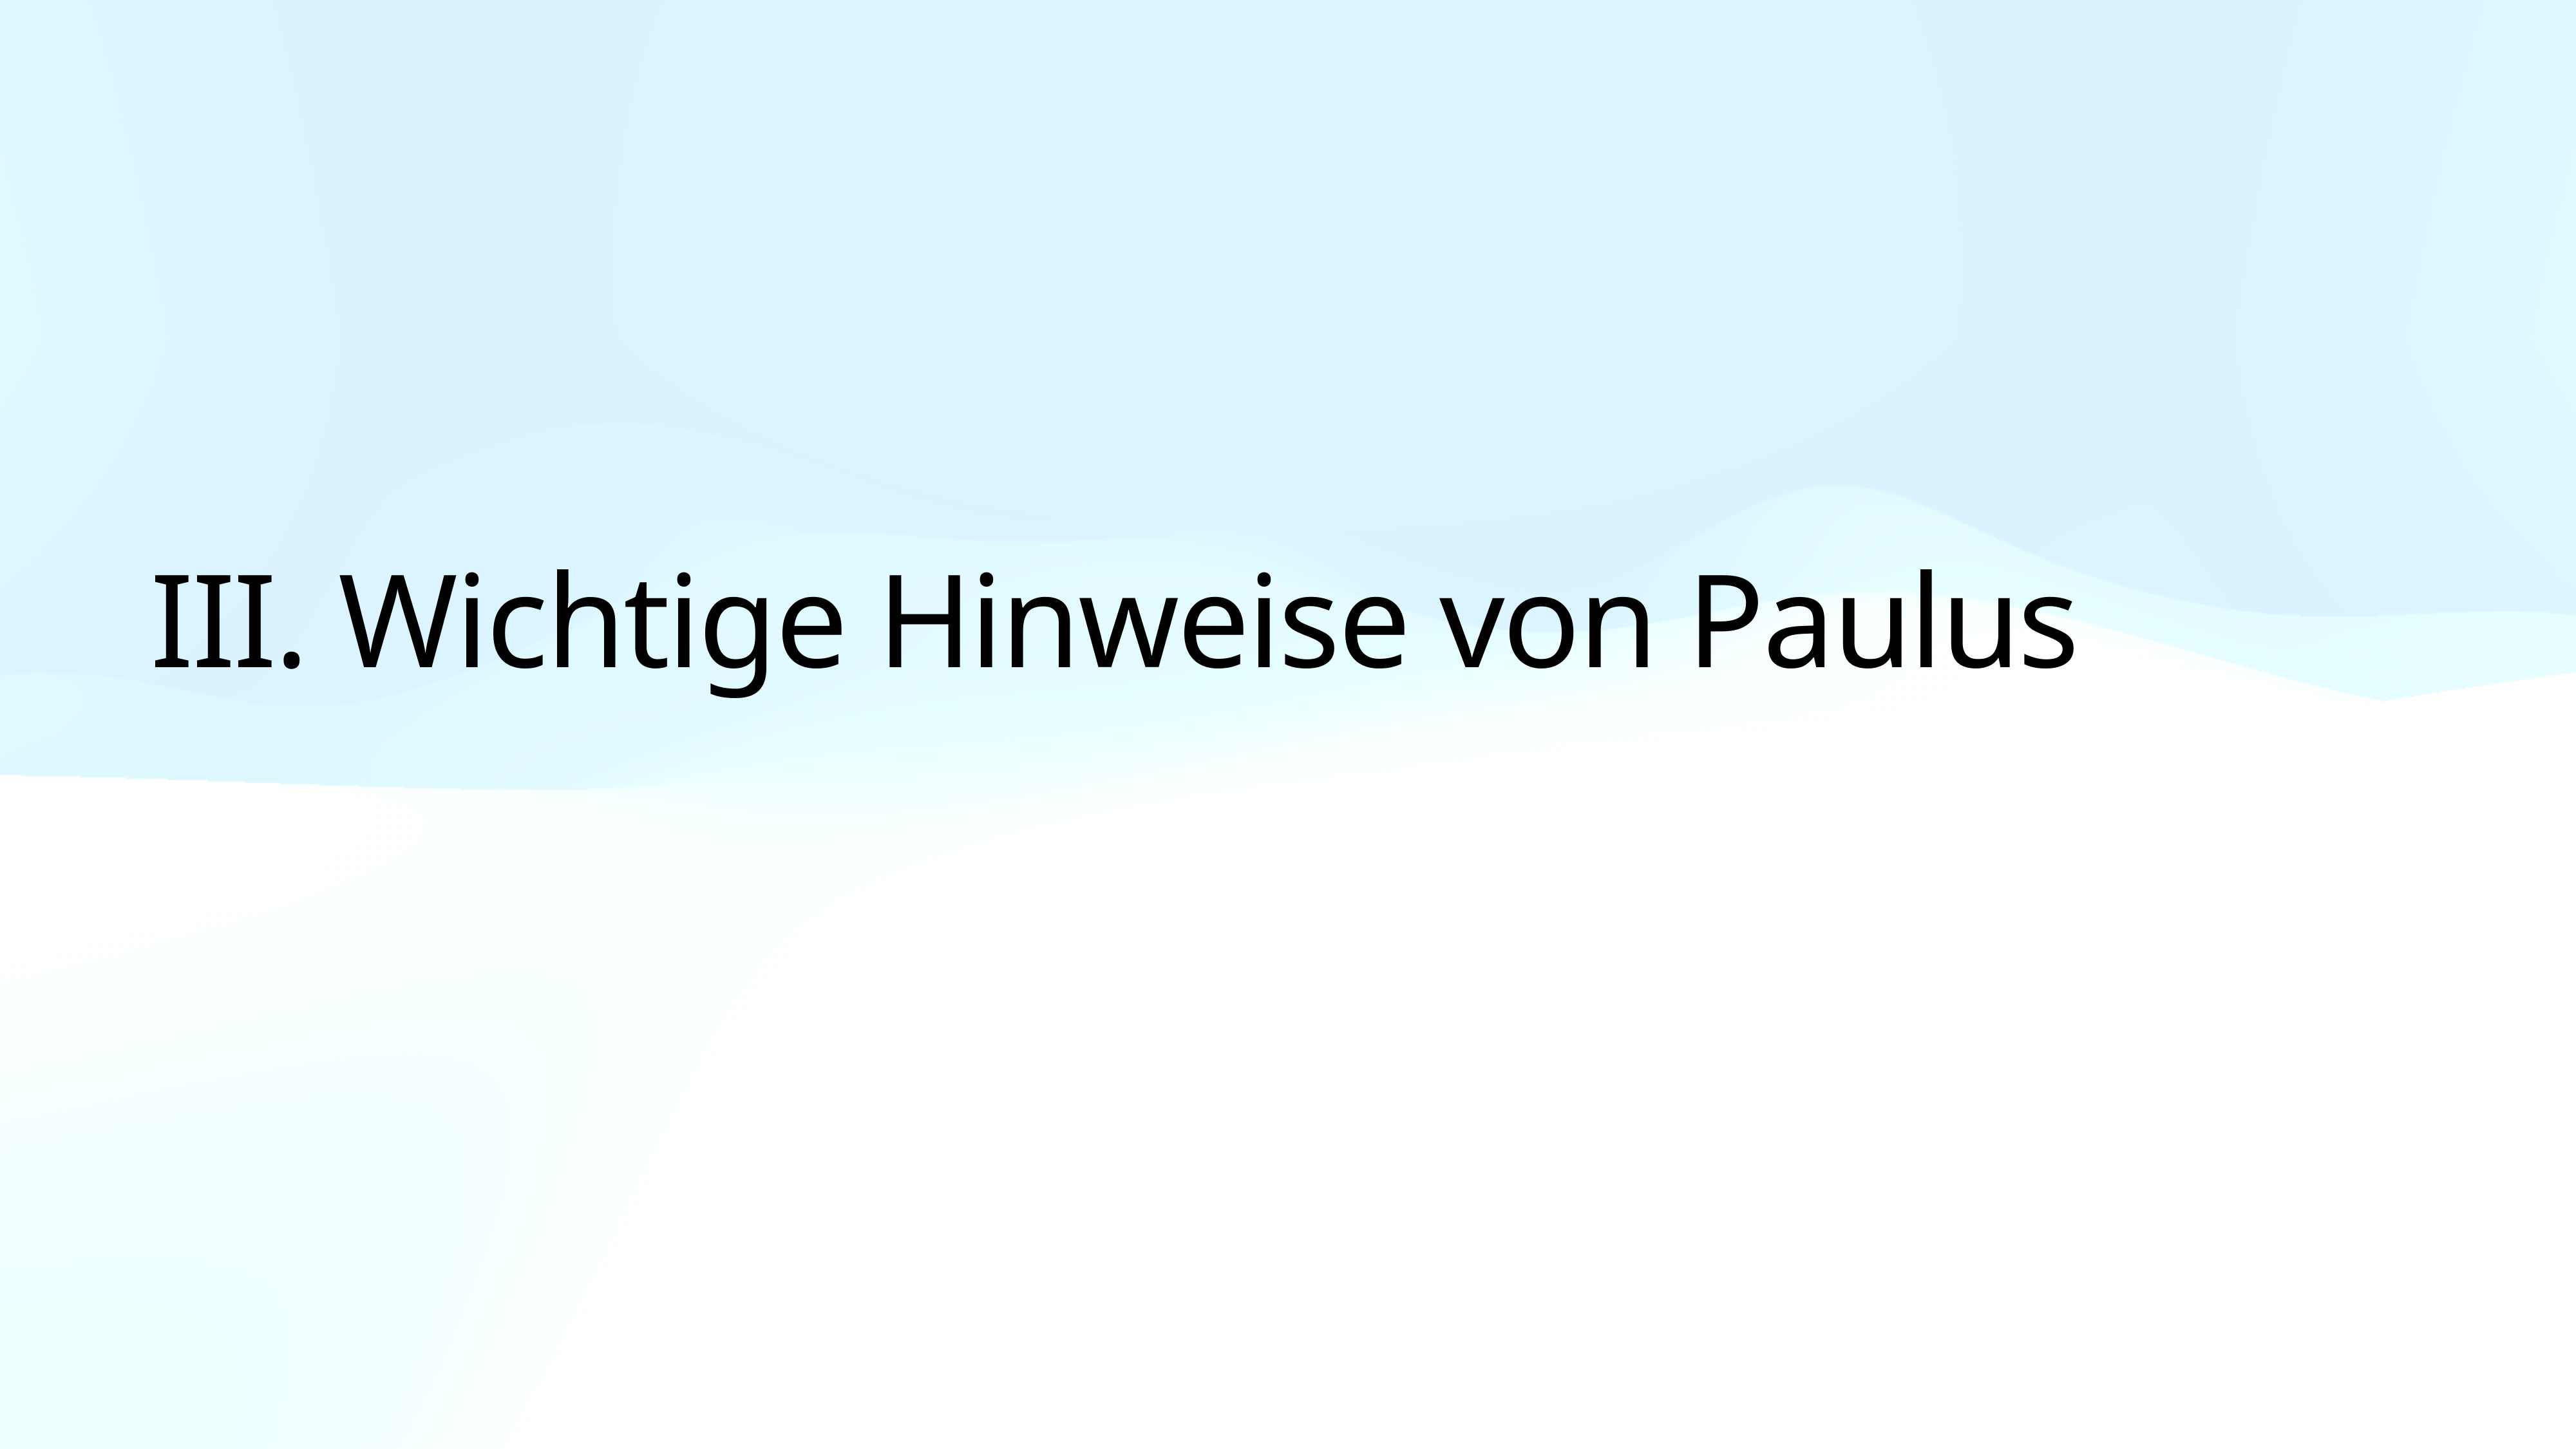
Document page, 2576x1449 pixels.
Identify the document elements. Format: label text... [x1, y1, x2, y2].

picture [0, 0, 2576, 1449]
list III. Wichtige Hinweise von Paulus [127, 113, 2449, 1139]
